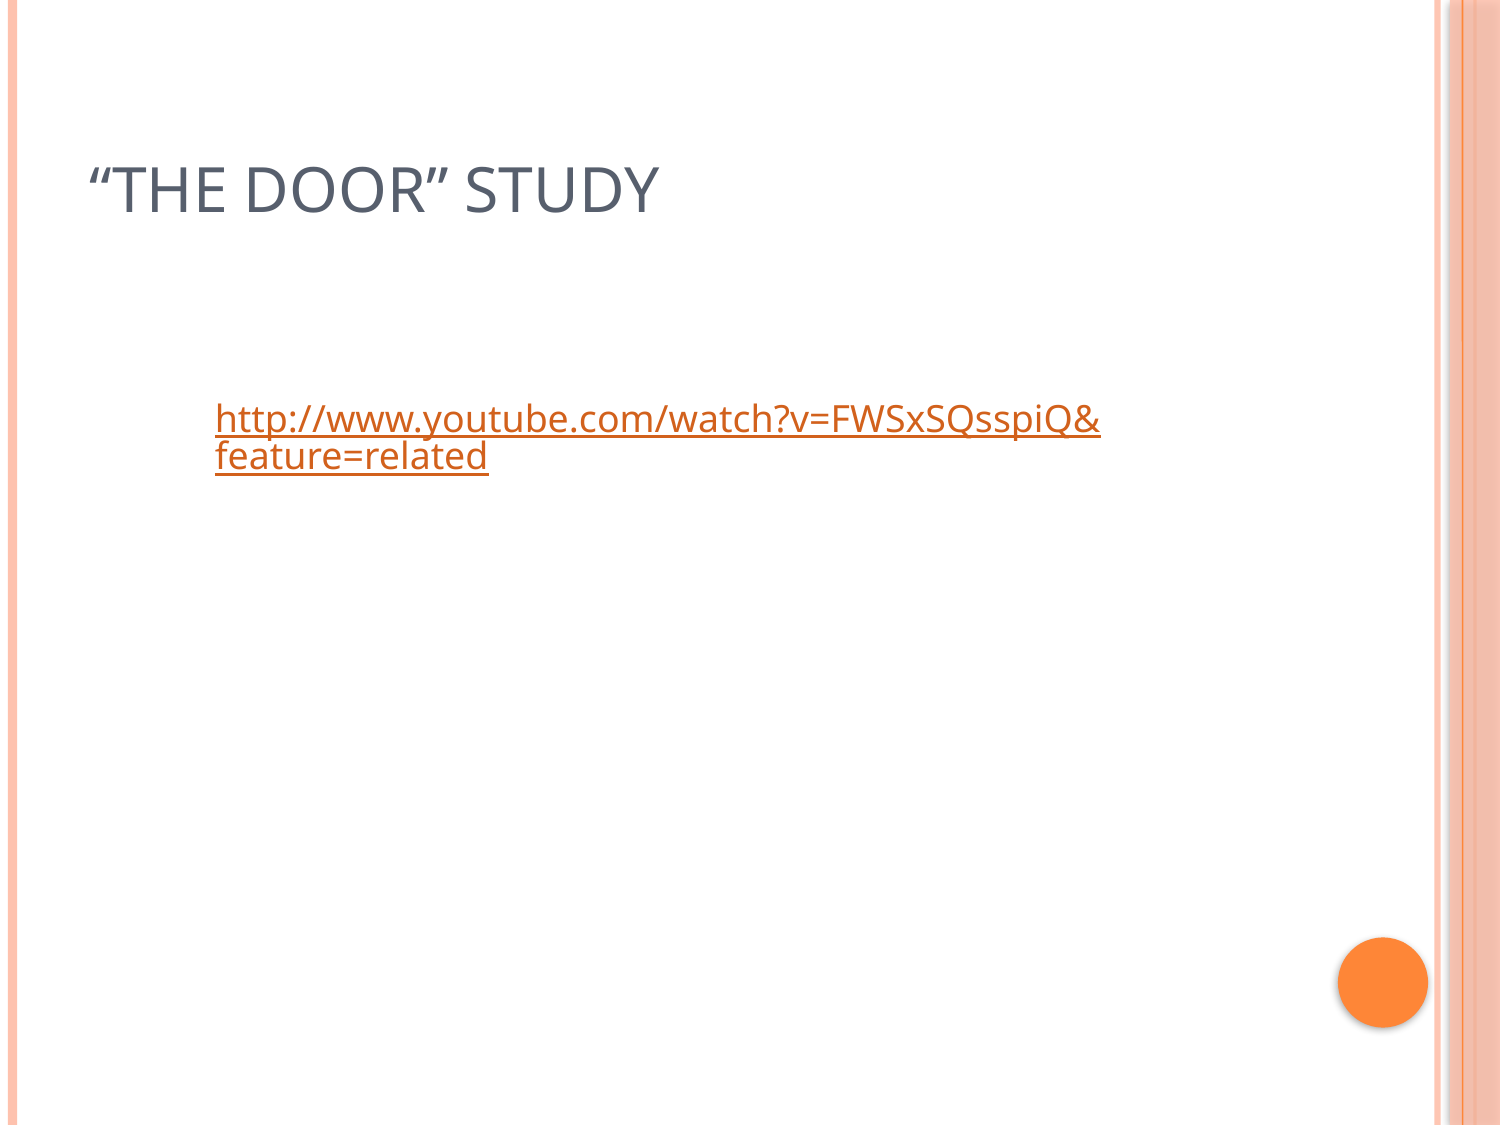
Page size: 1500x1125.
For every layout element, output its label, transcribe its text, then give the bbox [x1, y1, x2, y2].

title “the door” study [75, 45, 1300, 233]
text_box http://www.youtube.com/watch?v=FWSxSQsspiQ&feature=related [200, 387, 1125, 454]
